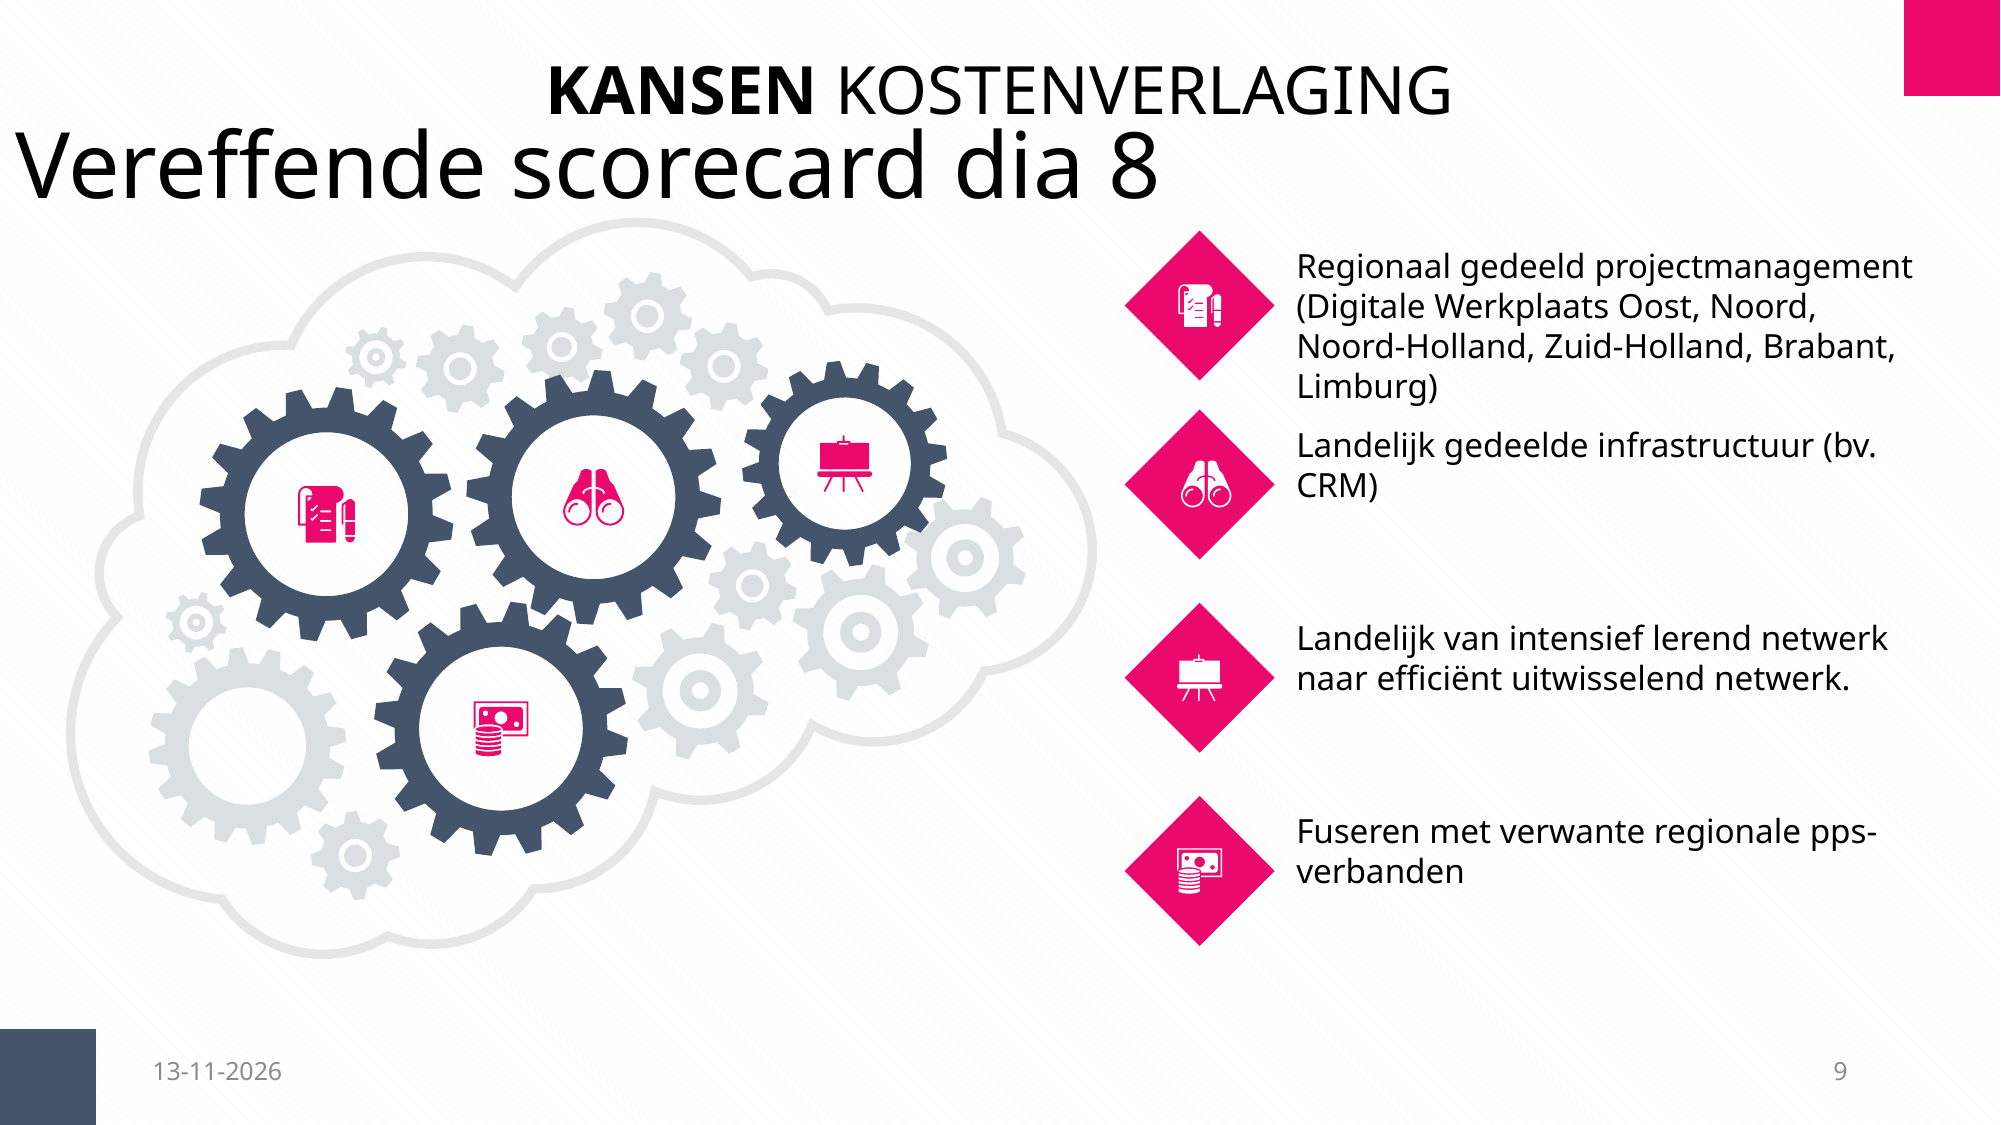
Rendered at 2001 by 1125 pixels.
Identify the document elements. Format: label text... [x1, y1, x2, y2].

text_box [165, 592, 227, 654]
text_box Regionaal gedeeld projectmanagement (Digitale Werkplaats Oost, Noord, Noord-Holland, Zuid-Holland, Brabant, Limburg) [1296, 244, 1930, 405]
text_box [345, 326, 407, 388]
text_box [817, 435, 872, 492]
text_box [199, 387, 454, 642]
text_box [679, 322, 769, 411]
text_box [742, 360, 948, 564]
text_box [148, 647, 347, 845]
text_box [563, 469, 625, 526]
slide_number 9 [1412, 1042, 1863, 1103]
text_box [298, 485, 355, 543]
title Vereffende scorecard dia 8 [0, 59, 1725, 278]
text_box [1123, 794, 1277, 948]
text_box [1181, 460, 1232, 508]
text_box Landelijk gedeelde infrastructuur (bv. CRM) [1296, 423, 1930, 504]
text_box Fuseren met verwante regionale pps-verbanden [1296, 810, 1930, 891]
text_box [1177, 848, 1223, 894]
text_box Landelijk van intensief lerend netwerk naar efficiënt uitwisselend netwerk. [1296, 617, 1930, 698]
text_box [792, 564, 929, 701]
text_box [0, 1028, 97, 1125]
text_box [632, 622, 769, 760]
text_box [415, 324, 505, 413]
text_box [473, 701, 529, 757]
text_box [1123, 407, 1277, 561]
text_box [708, 541, 797, 631]
text_box [1903, 0, 2000, 97]
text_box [904, 497, 1026, 619]
text_box [70, 222, 1093, 955]
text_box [1177, 654, 1223, 702]
text_box [1123, 229, 1277, 383]
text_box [603, 271, 693, 361]
text_box [374, 601, 628, 856]
text_box KANSEN KOSTENVERLAGING [240, 48, 1760, 129]
text_box [1123, 601, 1277, 755]
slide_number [137, 1042, 588, 1103]
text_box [521, 306, 603, 388]
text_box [1178, 284, 1222, 327]
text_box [311, 810, 400, 901]
text_box [466, 370, 722, 625]
